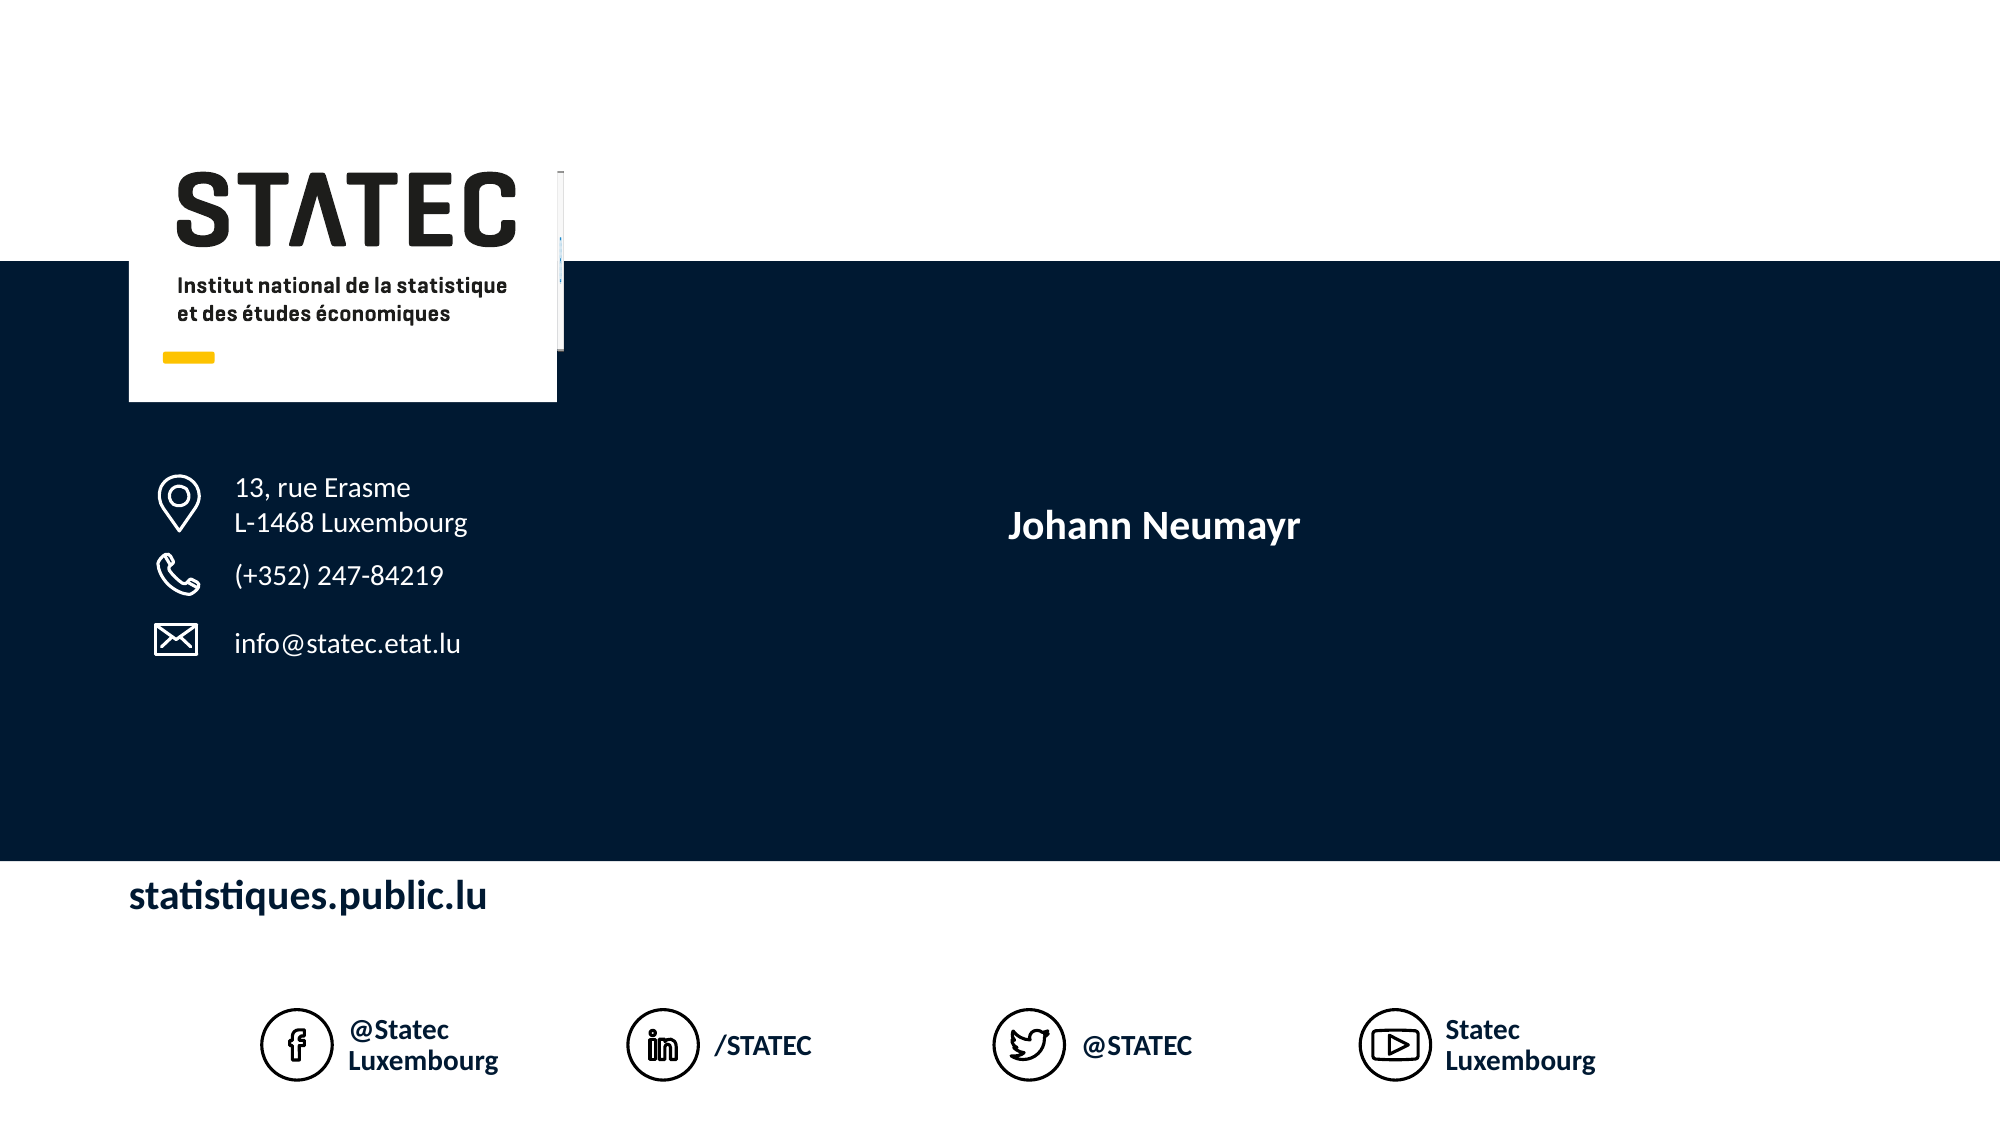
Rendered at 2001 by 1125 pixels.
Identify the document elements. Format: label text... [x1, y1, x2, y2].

list Johann Neumayr [1008, 503, 1575, 758]
